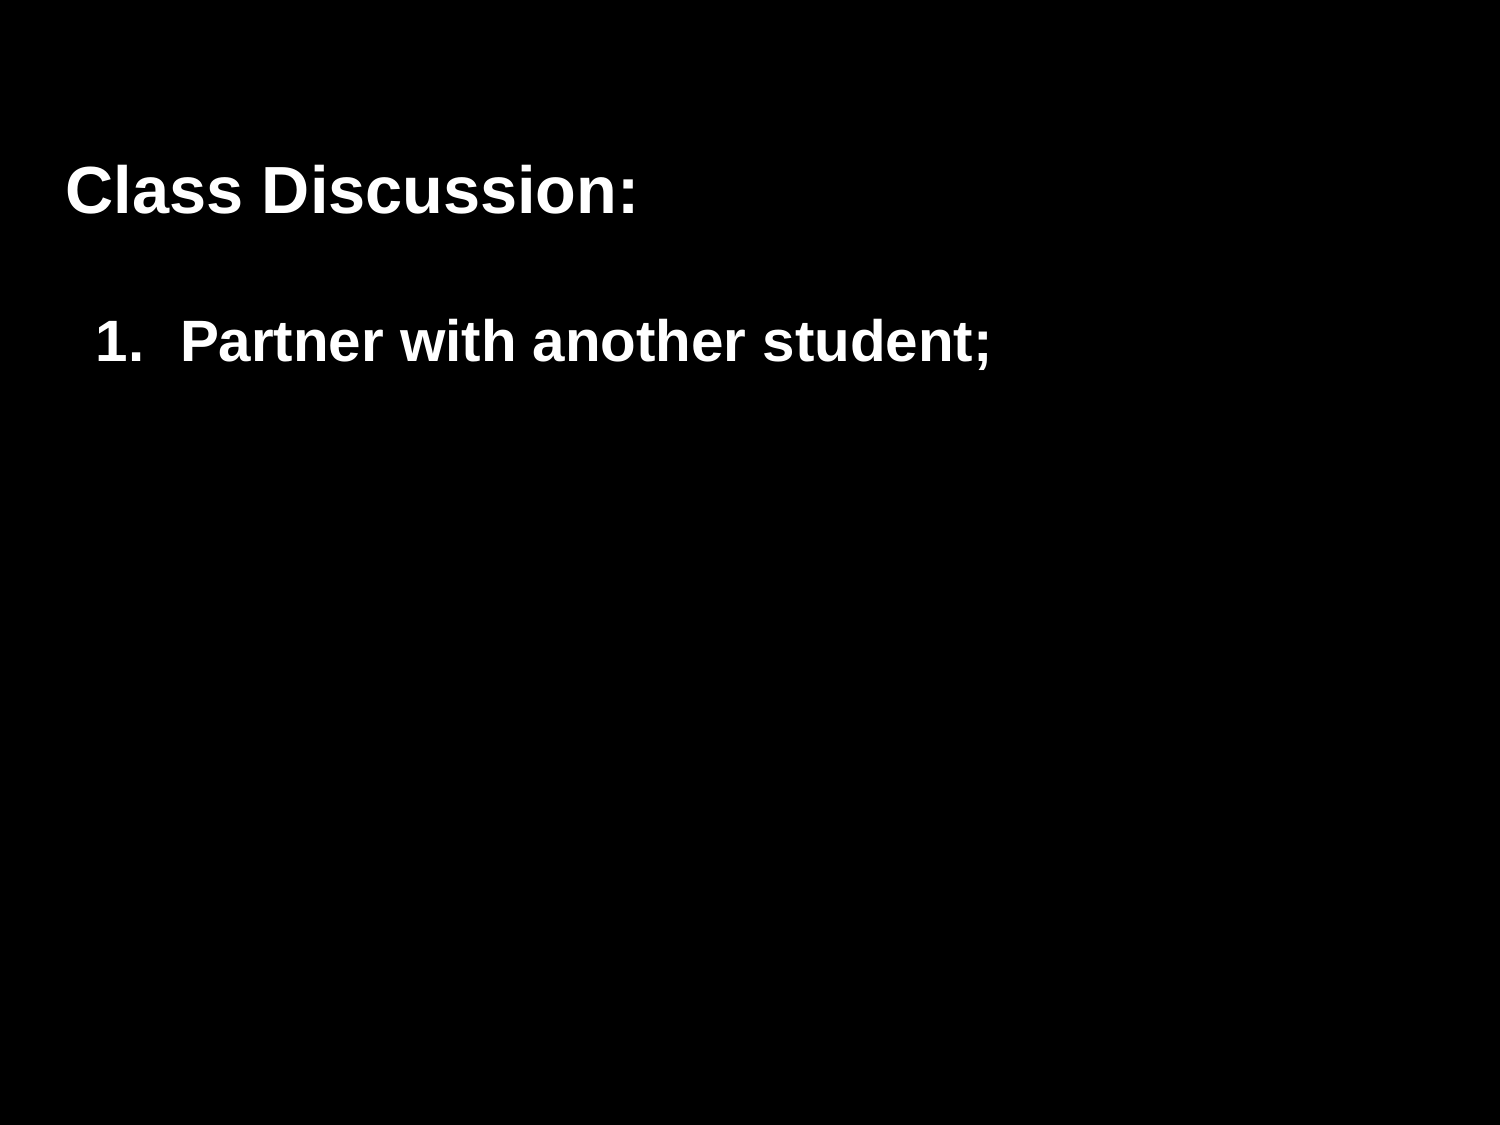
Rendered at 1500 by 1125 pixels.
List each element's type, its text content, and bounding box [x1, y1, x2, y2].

text_box Class Discussion: [51, 139, 1454, 234]
subtitle Partner with another student; [80, 295, 1454, 1033]
